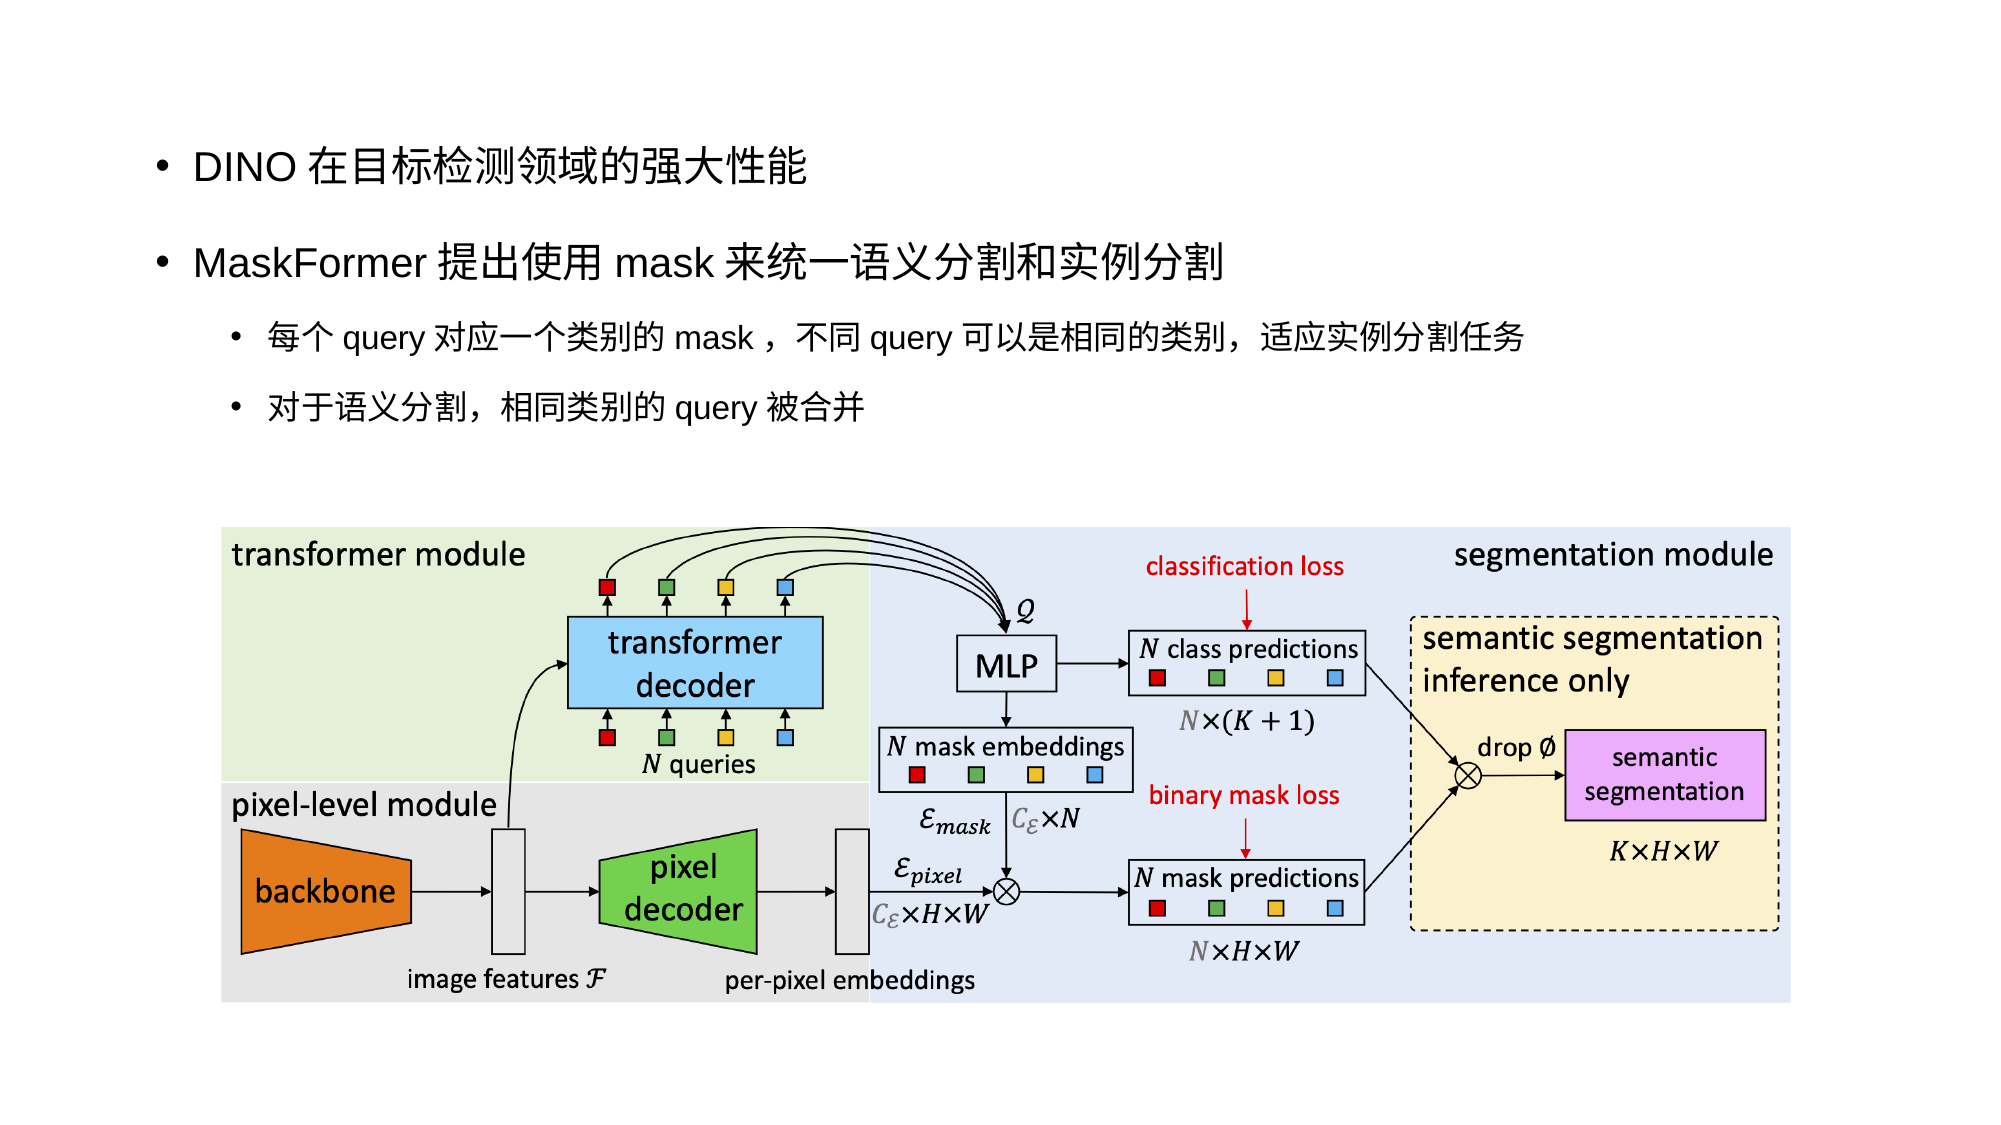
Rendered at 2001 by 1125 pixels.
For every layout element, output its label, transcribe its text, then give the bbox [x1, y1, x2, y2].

list DINO在目标检测领域的强大性能 MaskFormer提出使用mask来统一语义分割和实例分割 每个query对应一个类别的mask，不同query可以是相同的类别，适应实例分割任务 对于语义分割，相同类别的query被合并 [140, 107, 1866, 821]
picture [221, 526, 1791, 1003]
